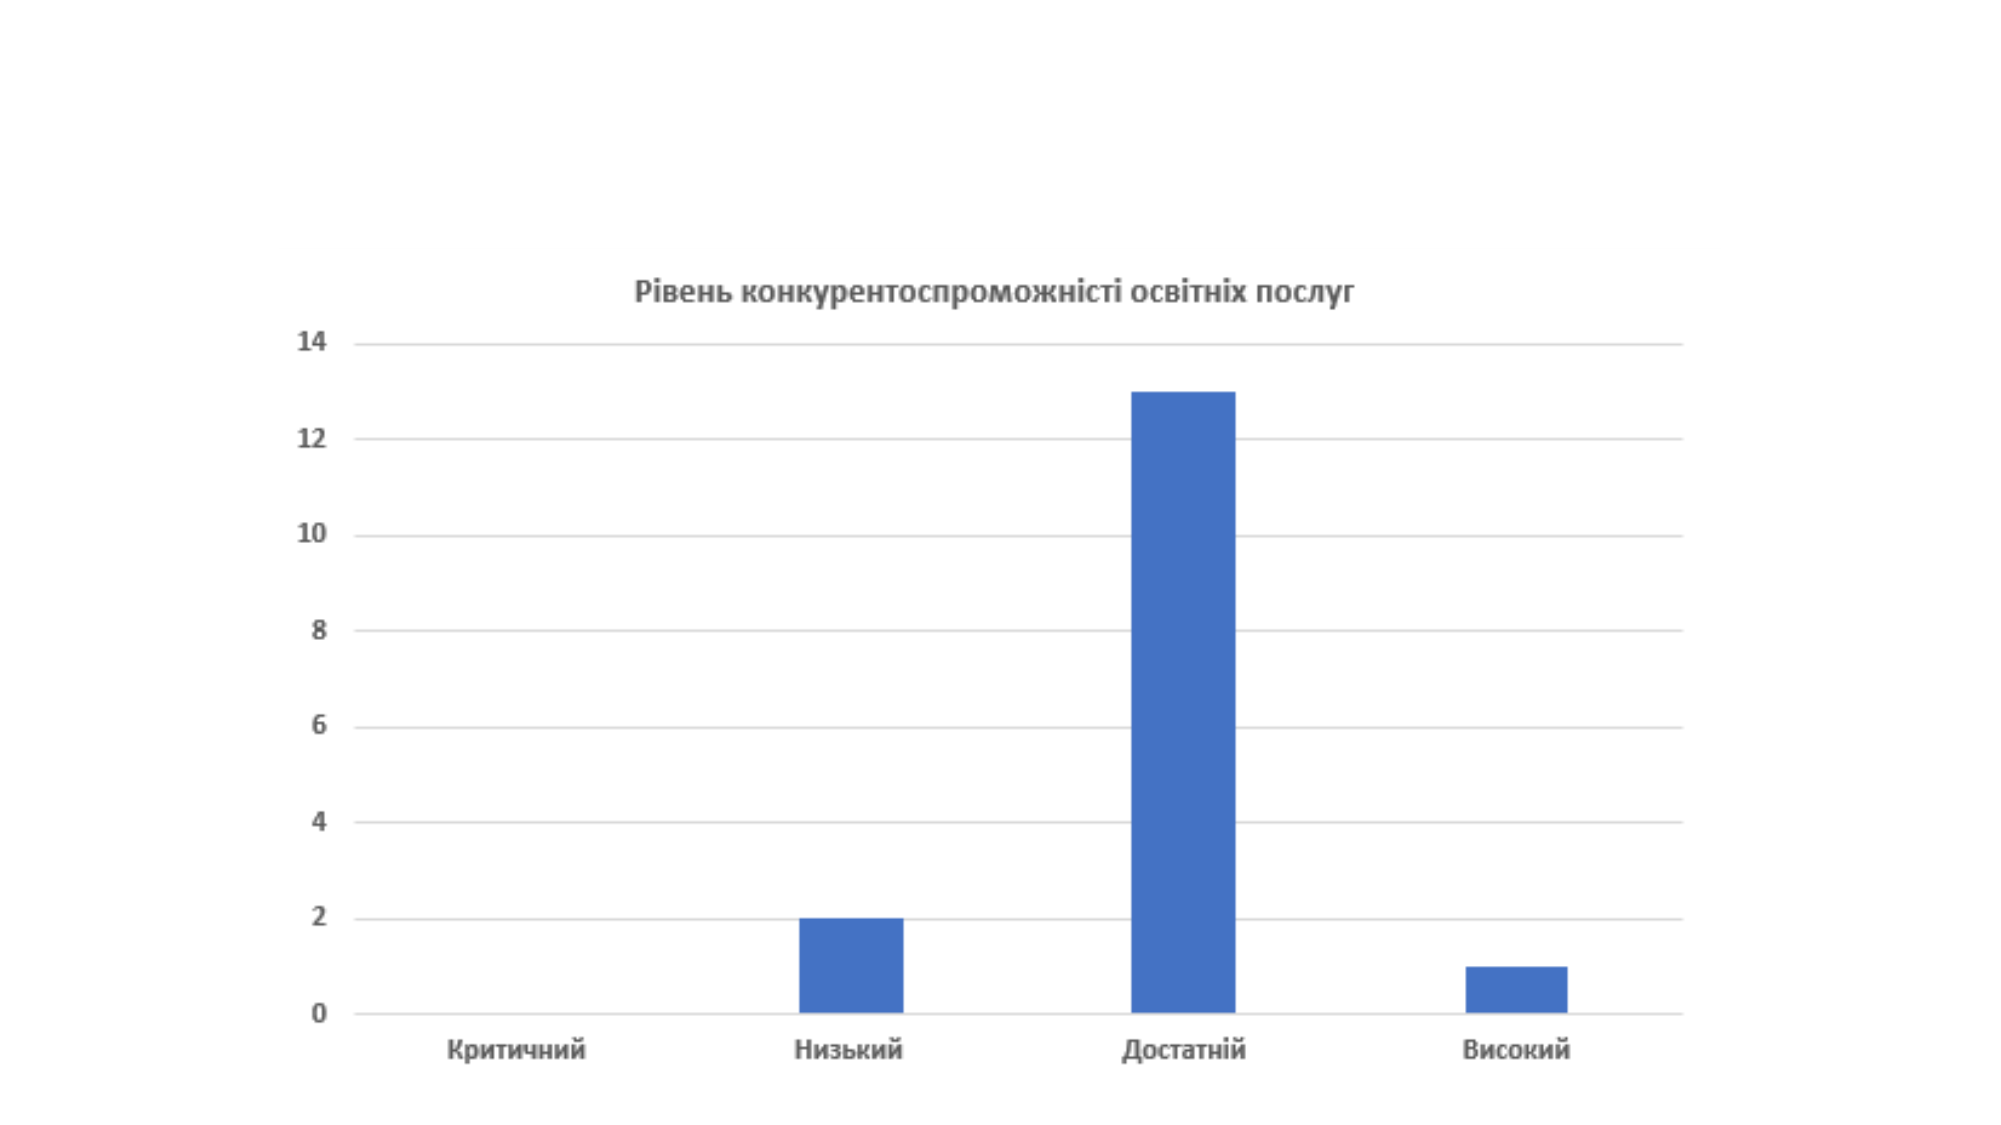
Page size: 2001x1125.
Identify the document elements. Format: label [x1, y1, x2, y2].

picture [279, 247, 1721, 1096]
